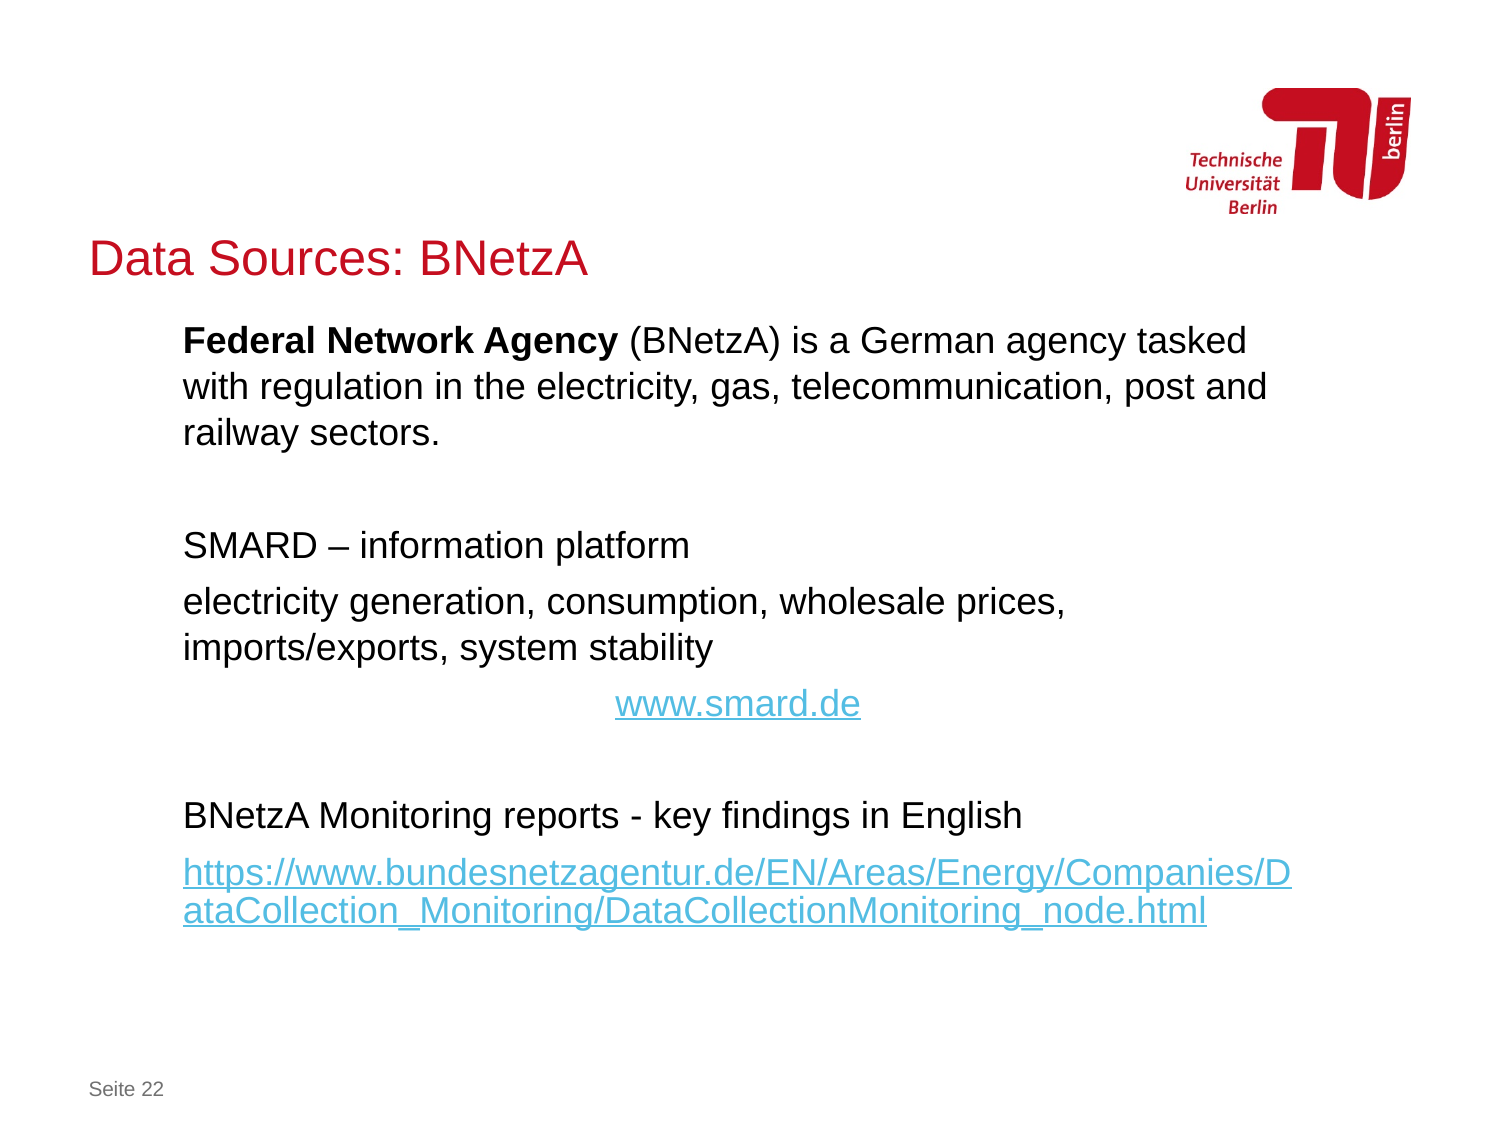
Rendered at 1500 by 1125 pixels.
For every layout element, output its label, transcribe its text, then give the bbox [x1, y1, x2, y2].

title Data Sources: BNetzA [88, 226, 1411, 286]
list Federal Network Agency (BNetzA) is a German agency tasked with regulation in the electricity, gas, telecommunication, post and railway sectors. SMARD – information platform electricity generation, consumption, wholesale prices, imports/exports, system stability www.smard.de BNetzA Monitoring reports - key findings in English https://www.bundesnetzagentur.de/EN/Areas/Energy/Companies/DataCollection_Monitoring/DataCollectionMonitoring_node.html [183, 315, 1294, 983]
slide_number Seite 22 [88, 1075, 1176, 1101]
picture [1186, 88, 1411, 214]
